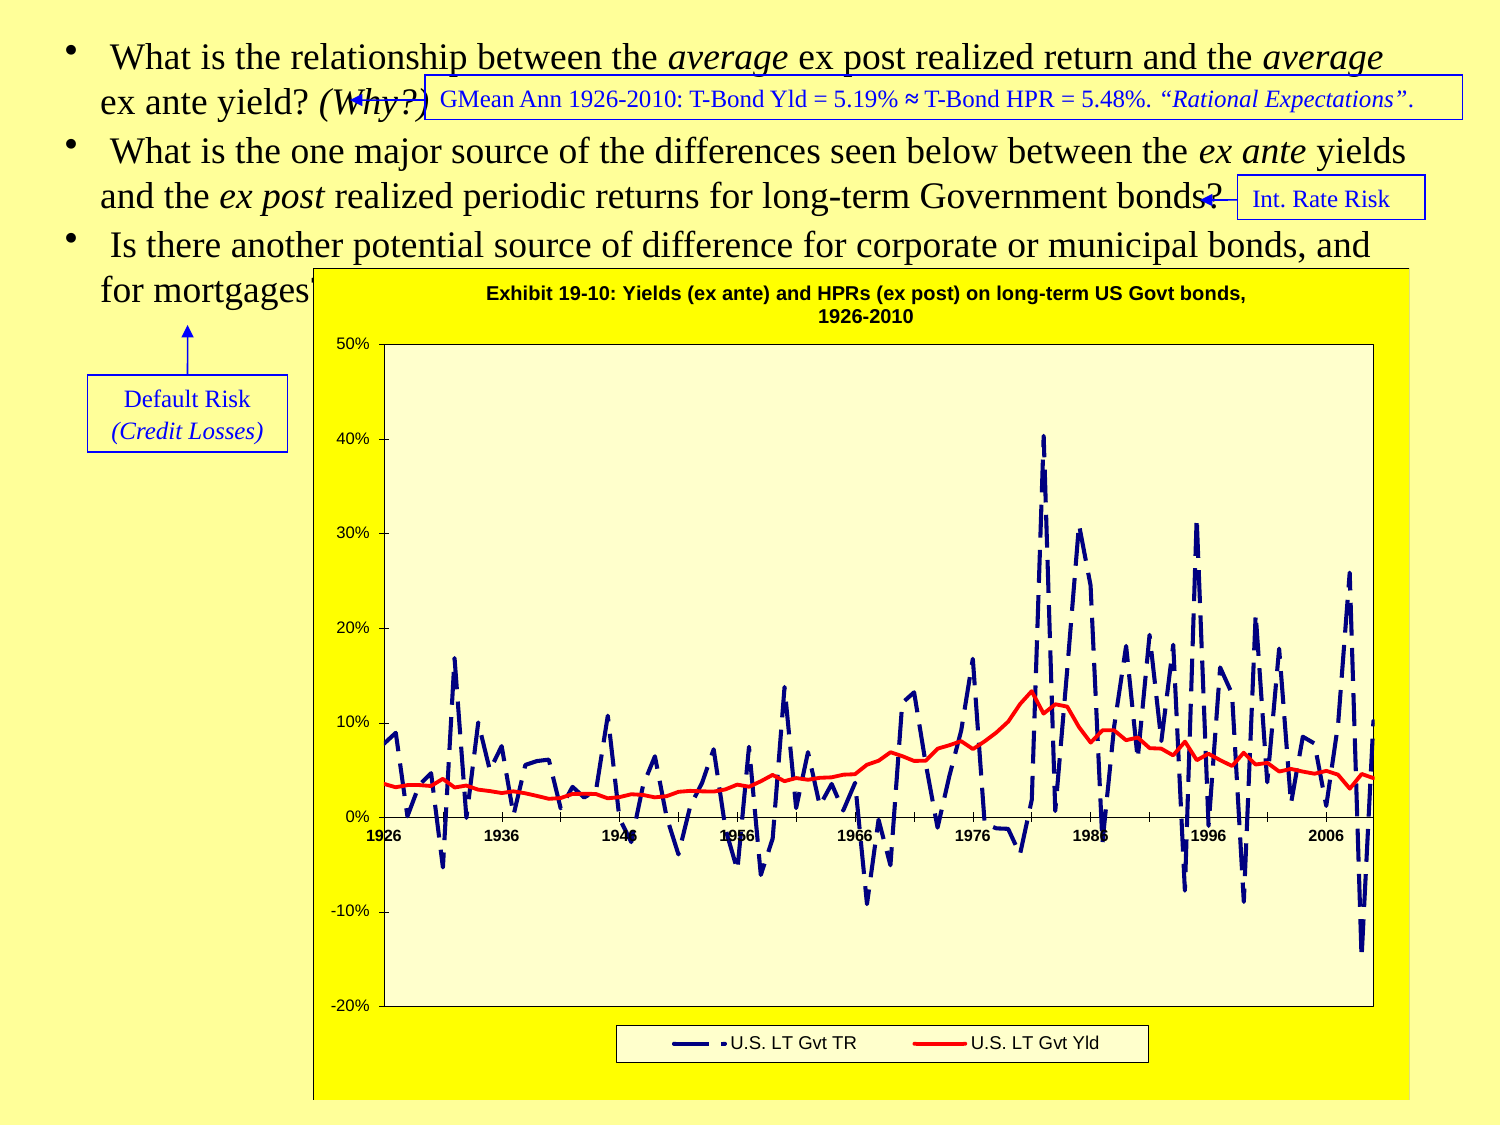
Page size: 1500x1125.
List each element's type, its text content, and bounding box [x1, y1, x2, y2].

text_box [181, 324, 194, 376]
text_box Default Risk (Credit Losses) [87, 374, 288, 453]
text_box [349, 93, 425, 107]
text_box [1199, 174, 1425, 222]
picture [312, 267, 1410, 1100]
text_box What is the relationship between the average ex post realized return and the average ex ante yield? (Why?) What is the one major source of the differences seen below between the ex ante yields and the ex post realized periodic returns for long-term Government bonds? Is there another potential source of difference for corporate or municipal bonds, and for mortgages? [50, 24, 1438, 318]
text_box GMean Ann 1926-2010: T-Bond Yld = 5.19% ≈ T-Bond HPR = 5.48%. “Rational Expectations”. [424, 75, 1463, 120]
